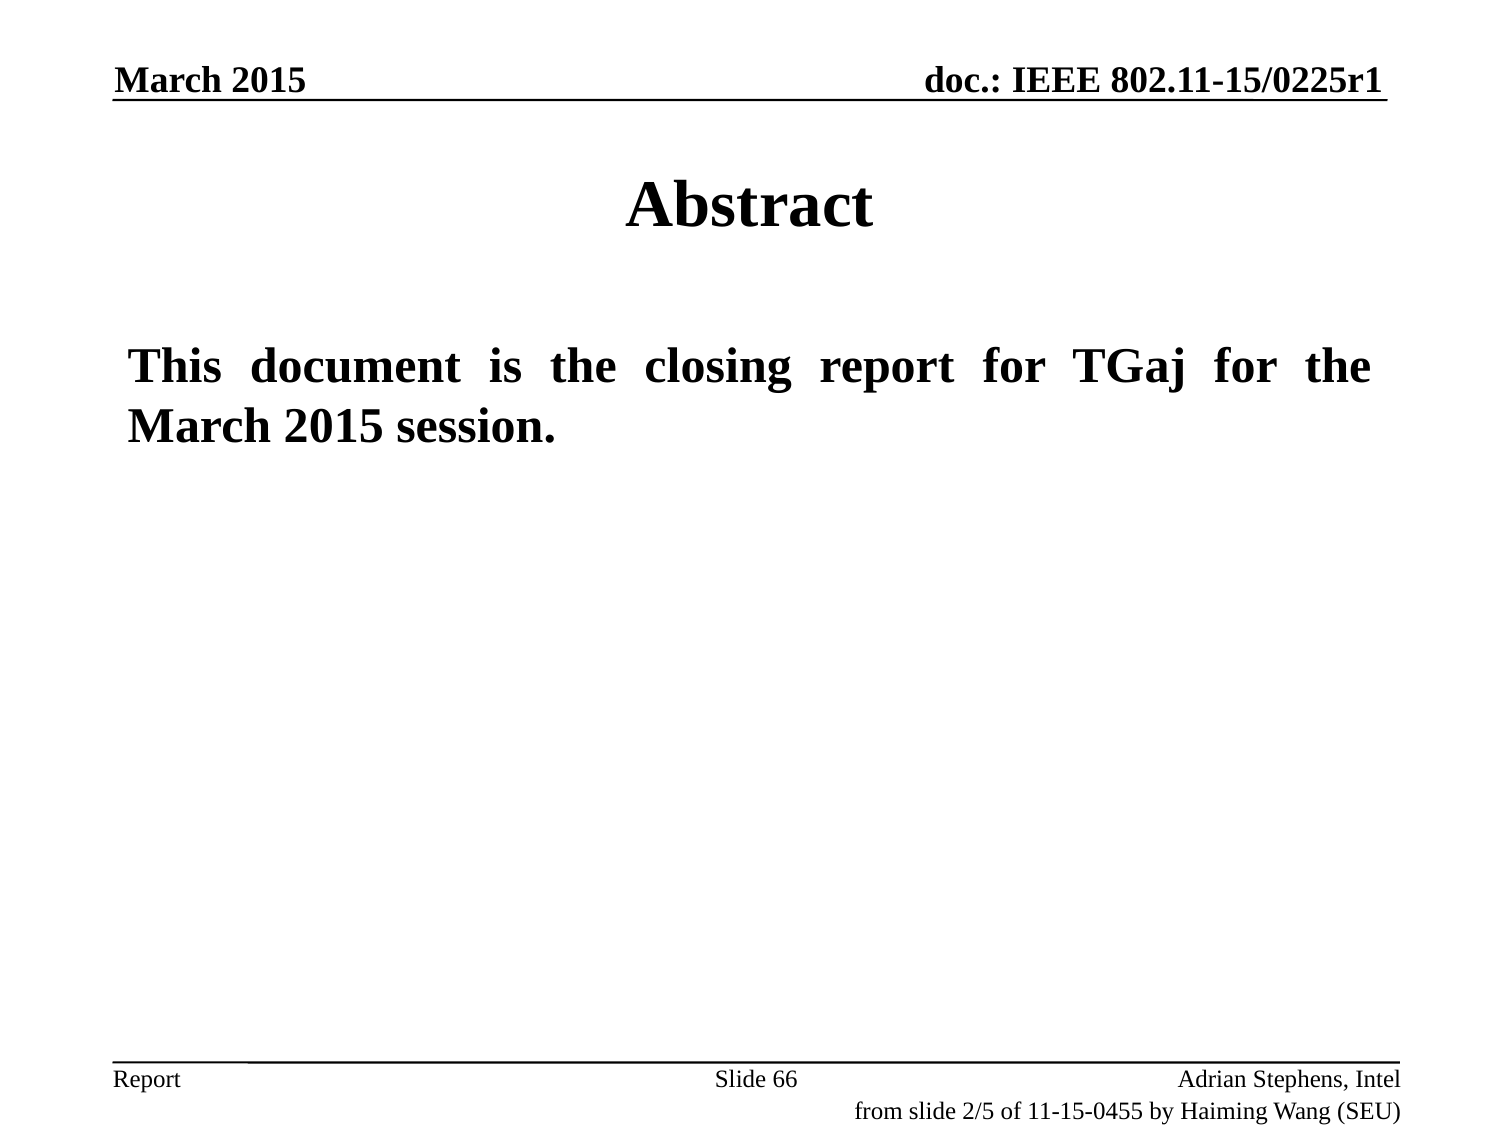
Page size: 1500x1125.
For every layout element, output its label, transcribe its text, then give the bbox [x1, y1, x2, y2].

list This document is the closing report for TGaj for the March 2015 session. [112, 324, 1388, 1000]
text_box from slide 2/5 of 11-15-0455 by Haiming Wang (SEU) [343, 1087, 1417, 1125]
slide_number Slide 66 [711, 1061, 801, 1087]
footer Adrian Stephens, Intel [949, 1061, 1402, 1087]
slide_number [114, 54, 374, 101]
title Abstract [112, 112, 1388, 288]
